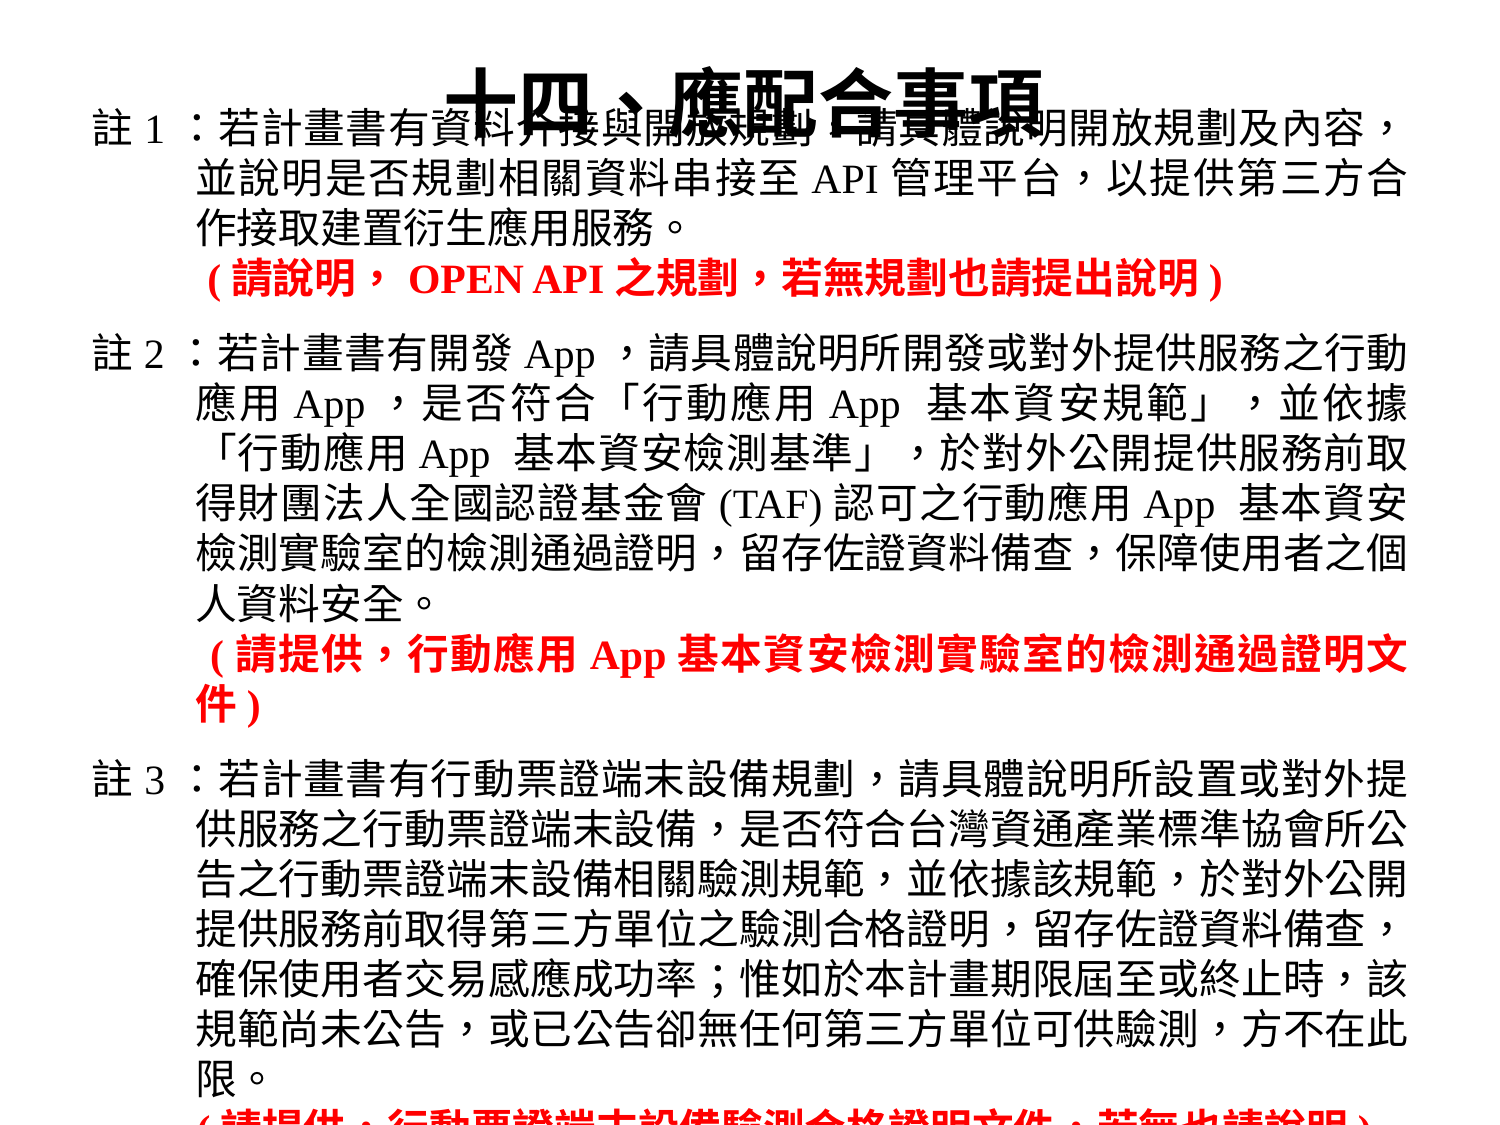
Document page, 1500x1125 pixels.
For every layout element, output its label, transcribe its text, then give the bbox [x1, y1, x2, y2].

text_box 十四、應配合事項 [182, 42, 1305, 161]
text_box 註1：若計畫書有資料介接與開放規劃，請具體說明開放規劃及內容，並說明是否規劃相關資料串接至API管理平台，以提供第三方合作接取建置衍生應用服務。 (請說明，OPEN API之規劃，若無規劃也請提出說明) 註2：若計畫書有開發App，請具體說明所開發或對外提供服務之行動應用App，是否符合「行動應用App 基本資安規範」，並依據「行動應用App 基本資安檢測基準」，於對外公開提供服務前取得財團法人全國認證基金會(TAF)認可之行動應用App 基本資安檢測實驗室的檢測通過證明，留存佐證資料備查，保障使用者之個人資料安全。 (請提供，行動應用App基本資安檢測實驗室的檢測通過證明文件) 註3：若計畫書有行動票證端末設備規劃，請具體說明所設置或對外提供服務之行動票證端末設備，是否符合台灣資通產業標準協會所公告之行動票證端末設備相關驗測規範，並依據該規範，於對外公開提供服務前取得第三方單位之驗測合格證明，留存佐證資料備查，確保使用者交易感應成功率；惟如於本計畫期限屆至或終止時，該規範尚未公告，或已公告卻無任何第三方單位可供驗測，方不在此限。 (請提供，行動票證端末設備驗測合格證明文件，若無也請說明) [76, 172, 1424, 1083]
